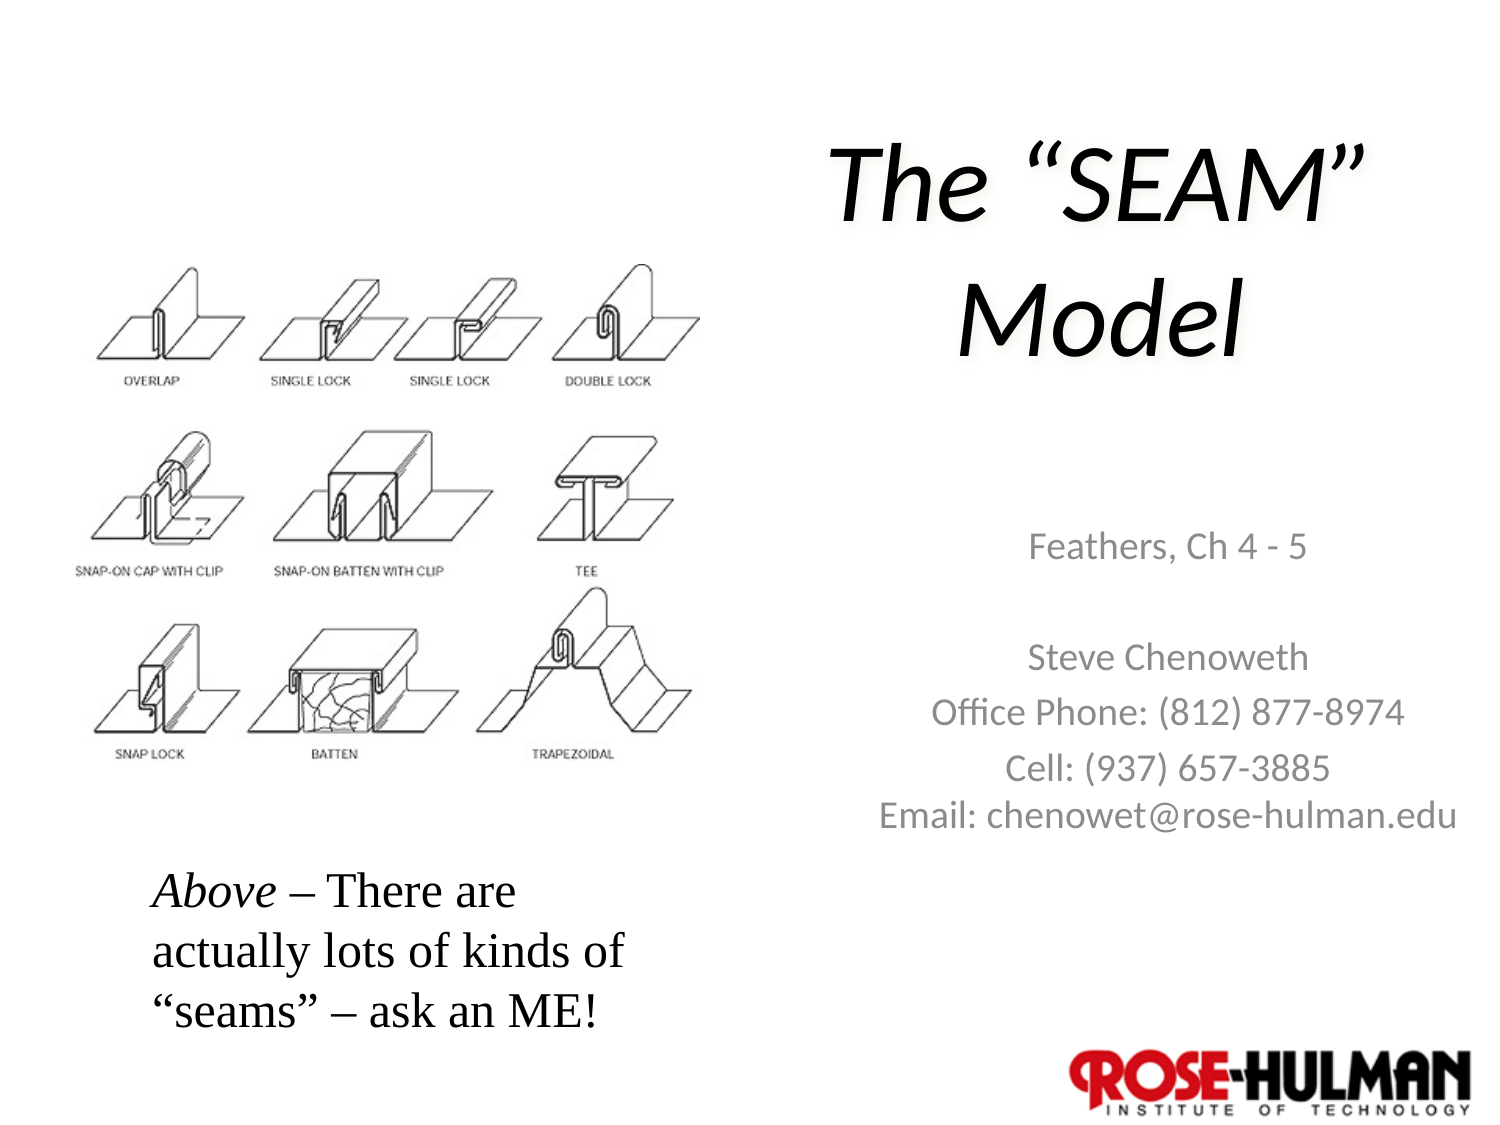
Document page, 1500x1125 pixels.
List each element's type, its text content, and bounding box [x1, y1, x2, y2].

picture [74, 264, 701, 762]
subtitle Feathers, Ch 4 - 5 Steve Chenoweth Office Phone: (812) 877-8974 Cell: (937) 657-3885 Email: chenowet@rose-hulman.edu [849, 512, 1488, 850]
text_box Above – There are actually lots of kinds of “seams” – ask an ME! [137, 849, 650, 1045]
title The “SEAM” Model [725, 12, 1475, 475]
picture [1058, 1045, 1488, 1118]
